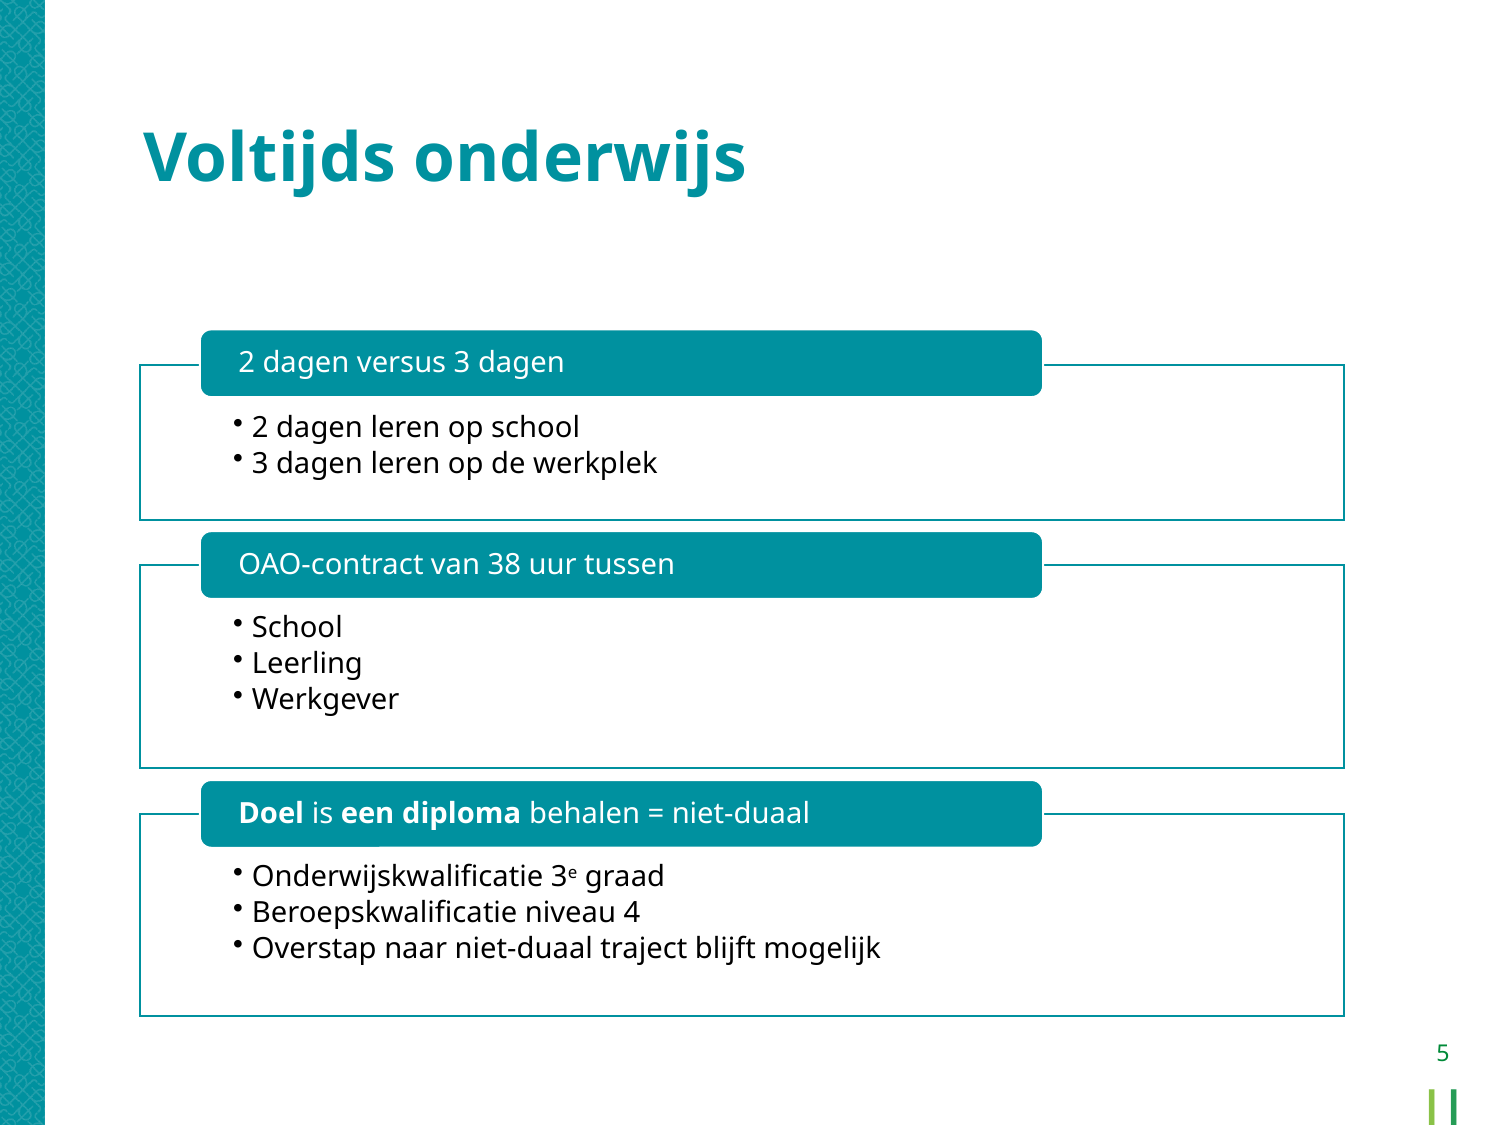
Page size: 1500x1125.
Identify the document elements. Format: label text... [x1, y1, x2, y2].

slide_number 5 [1398, 1039, 1488, 1068]
picture [0, 0, 49, 1125]
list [139, 306, 1345, 1039]
picture [1411, 1065, 1500, 1125]
title Voltijds onderwijs [139, 108, 1345, 306]
